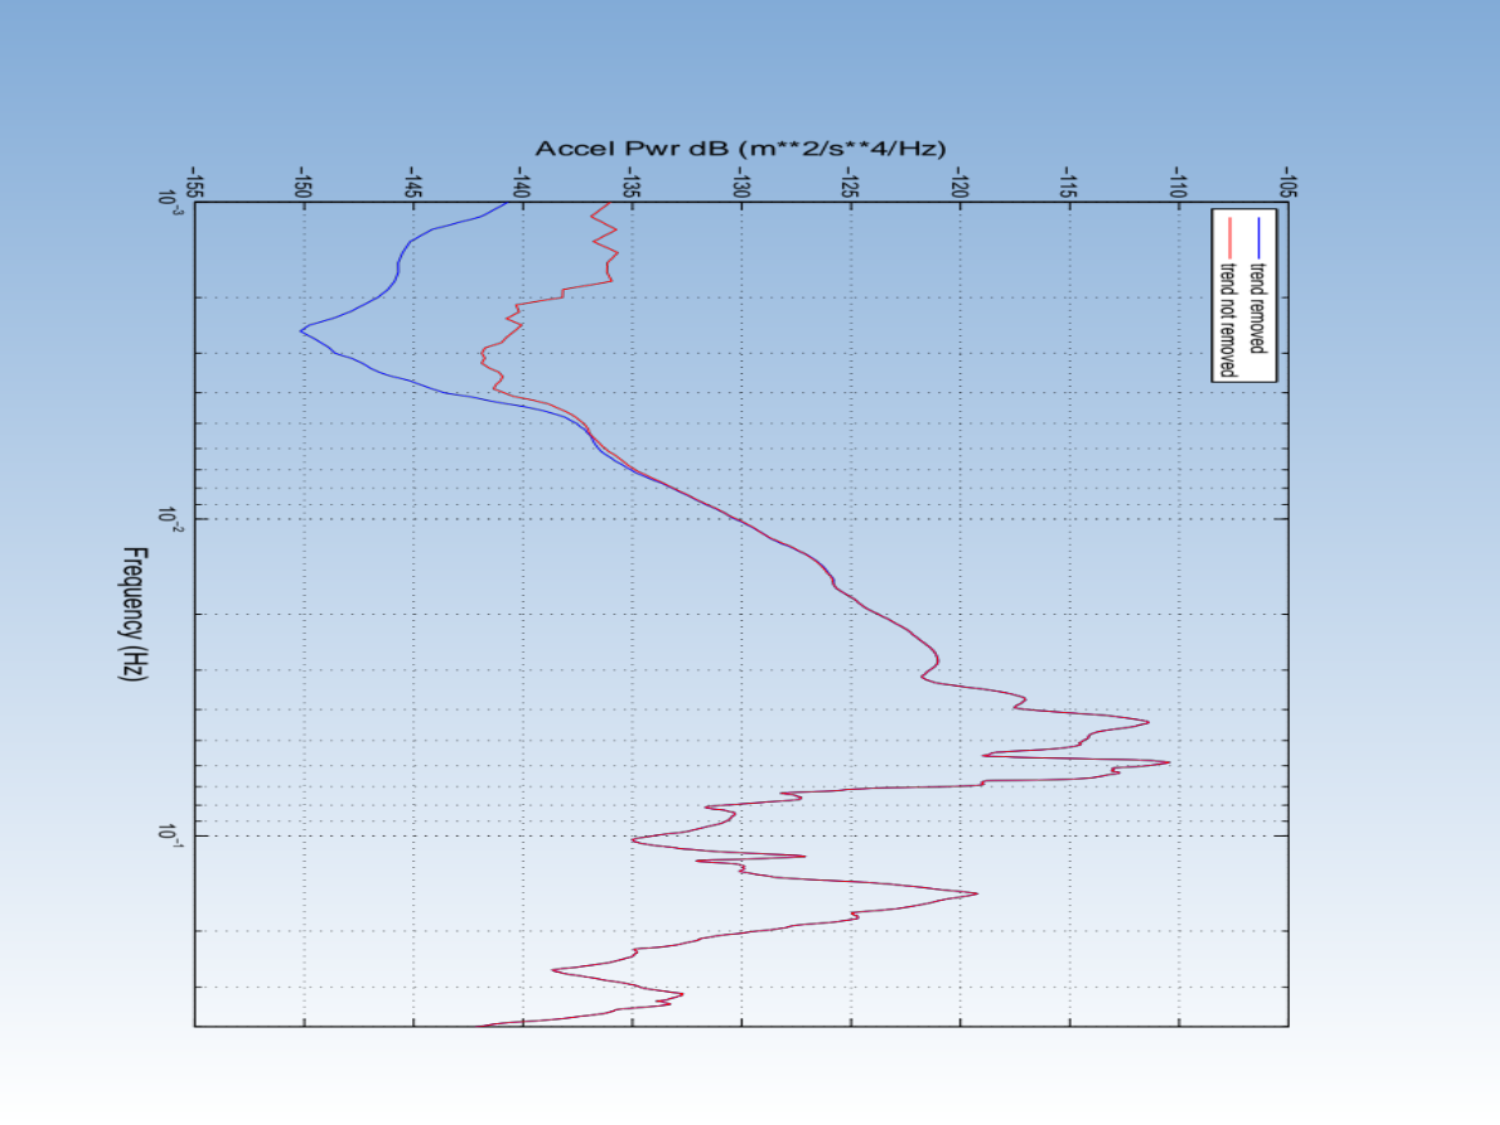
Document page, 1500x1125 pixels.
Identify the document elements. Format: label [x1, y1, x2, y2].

picture [162, 0, 1276, 1125]
